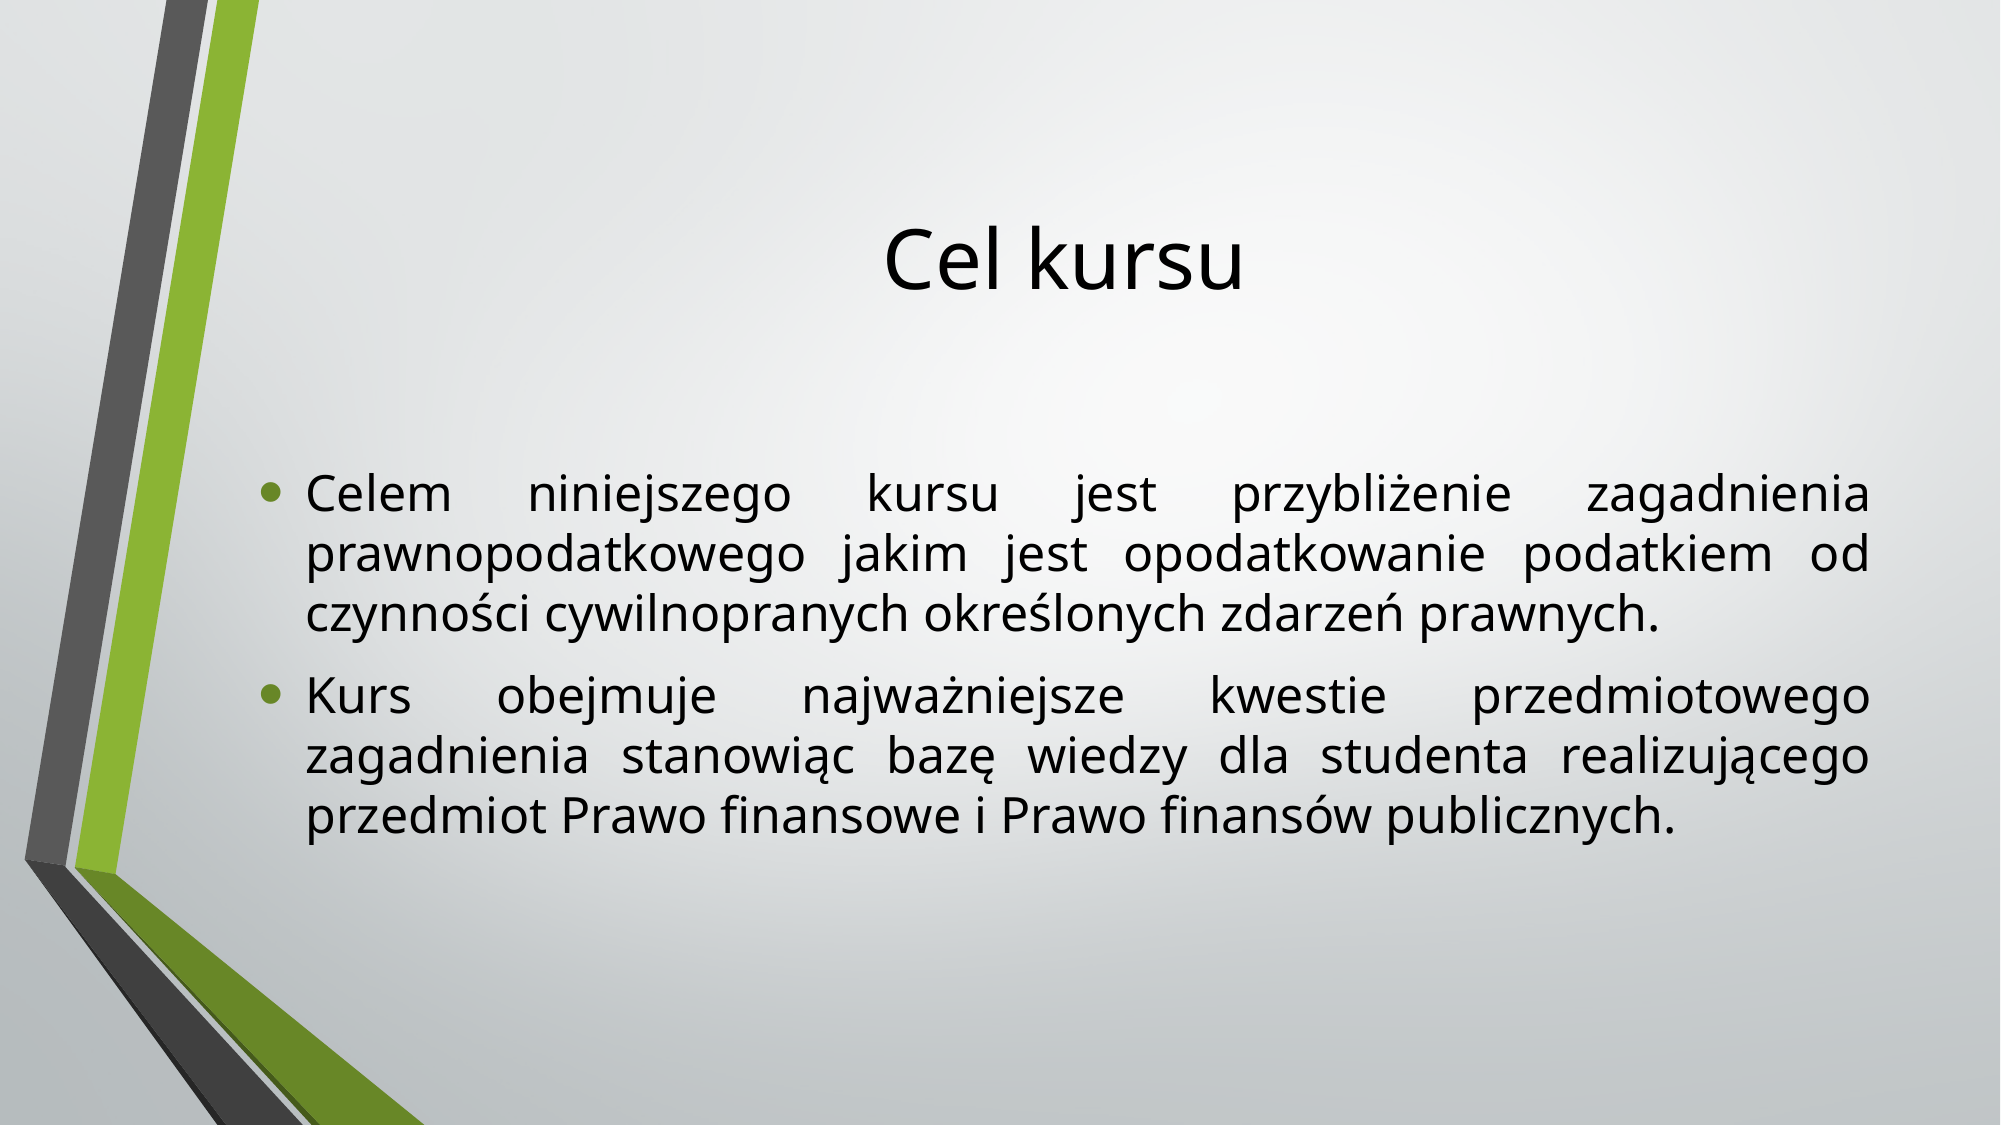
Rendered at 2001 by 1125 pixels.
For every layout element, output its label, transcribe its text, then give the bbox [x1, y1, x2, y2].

title Cel kursu [243, 112, 1887, 400]
list Celem niniejszego kursu jest przybliżenie zagadnienia prawnopodatkowego jakim jest opodatkowanie podatkiem od czynności cywilnopranych określonych zdarzeń prawnych. Kurs obejmuje najważniejsze kwestie przedmiotowego zagadnienia stanowiąc bazę wiedzy dla studenta realizującego przedmiot Prawo finansowe i Prawo finansów publicznych. [243, 437, 1887, 950]
